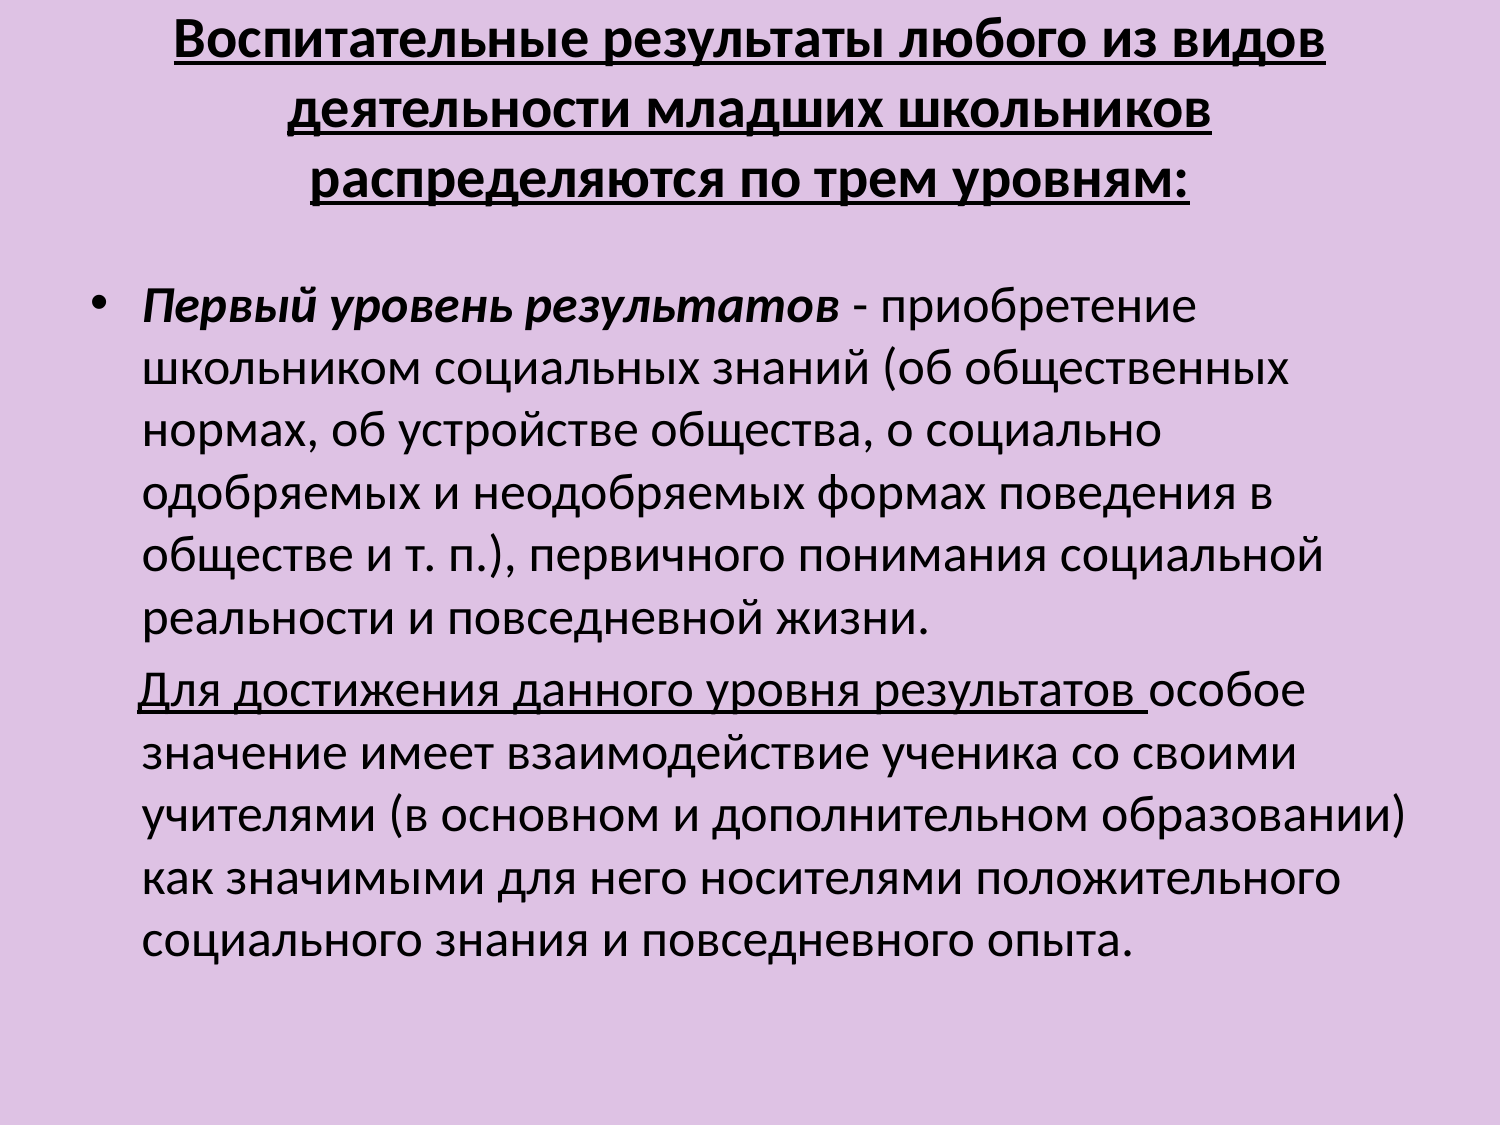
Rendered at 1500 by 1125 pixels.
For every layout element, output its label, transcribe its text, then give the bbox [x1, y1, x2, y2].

list Первый уровень результатов - приобретение школьником социальных знаний (об общественных нормах, об устройстве общества, о социально одобряемых и неодобряемых формах поведения в обществе и т. п.), первичного понимания социальной реальности и повседневной жизни. Для достижения данного уровня результатов особое значение имеет взаимодействие ученика со своими учителями (в основном и дополнительном образовании) как значимыми для него носителями положительного социального знания и повседневного опыта. [75, 262, 1425, 1005]
title Воспитательные результаты любого из видов деятельности младших школьников распределяются по трем уровням: [75, 45, 1425, 233]
